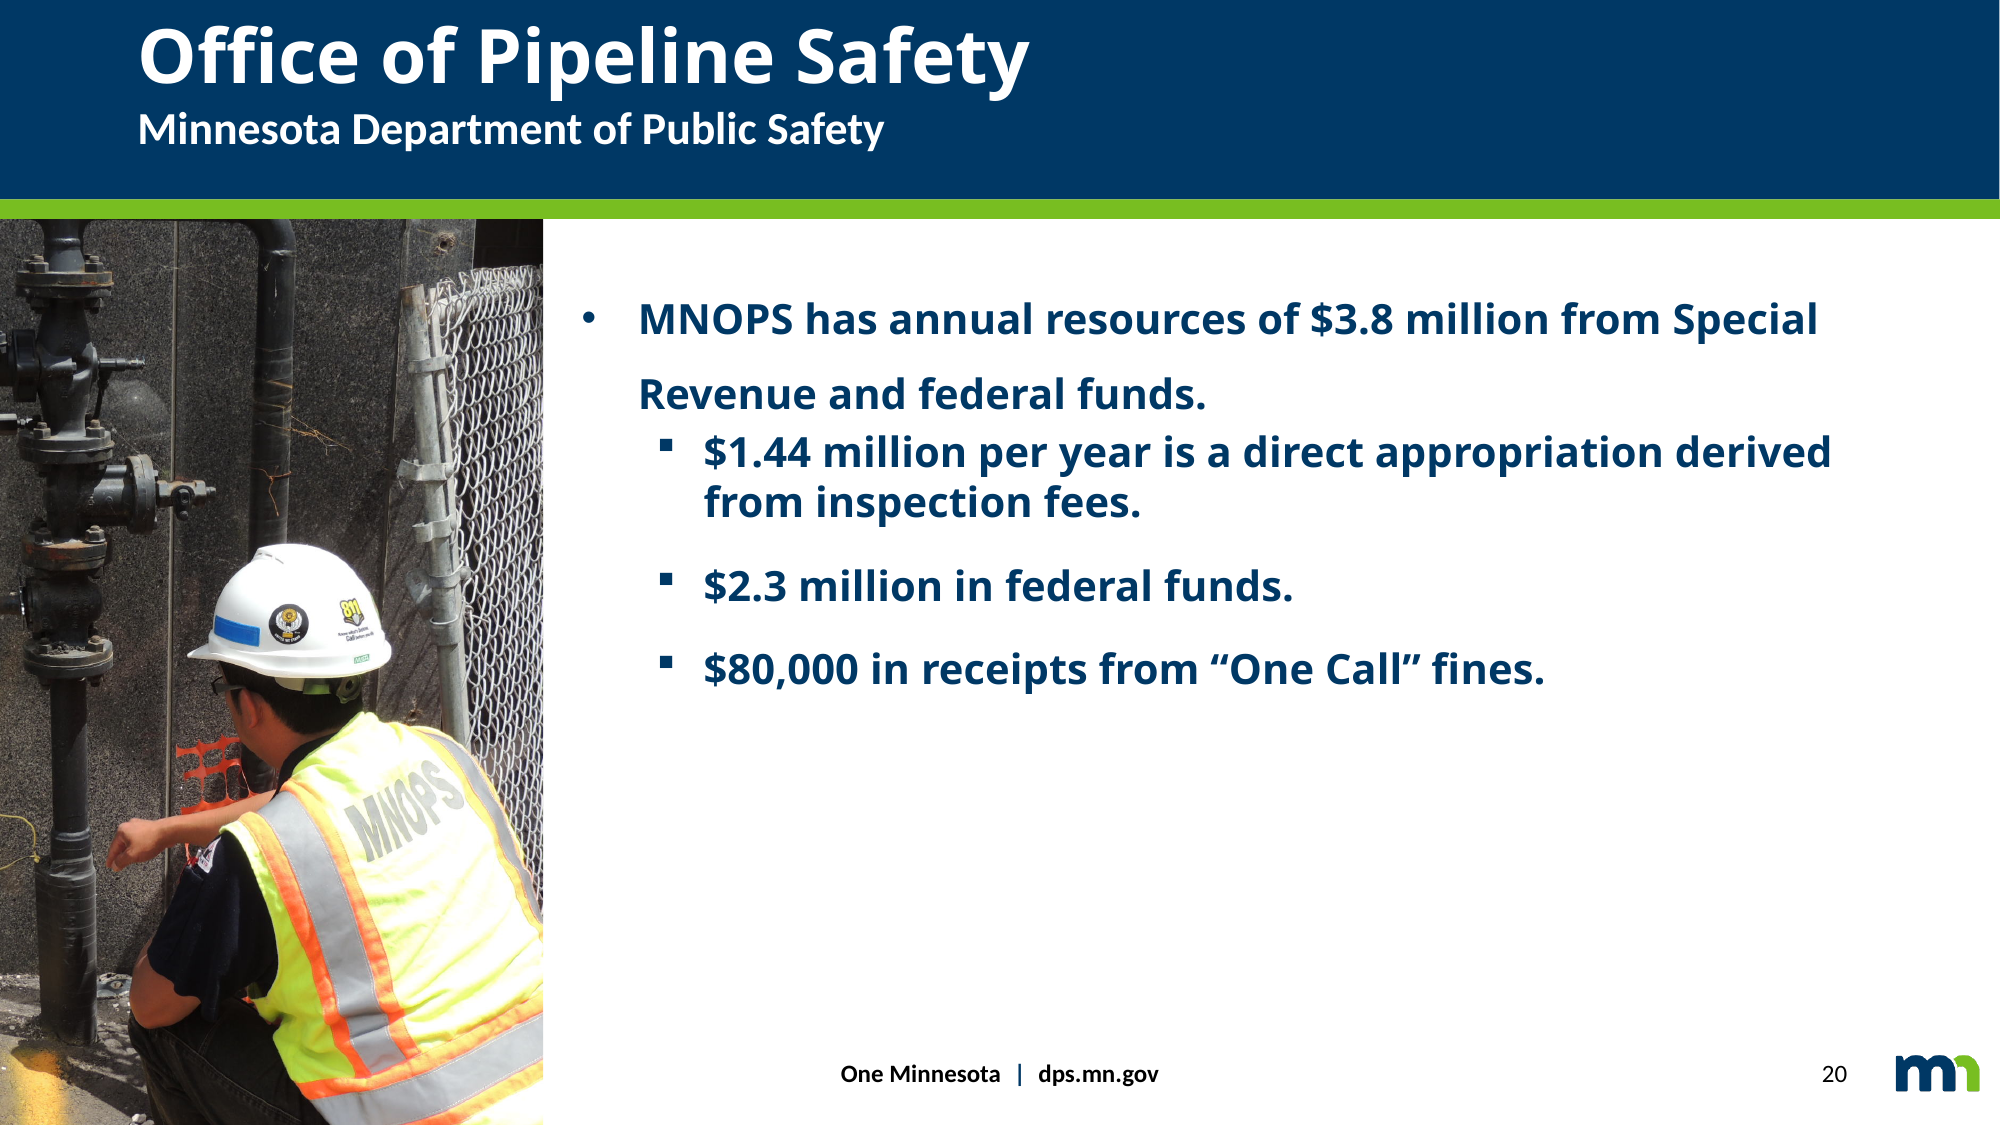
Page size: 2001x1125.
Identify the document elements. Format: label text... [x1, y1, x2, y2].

slide_number 20 [1622, 1073, 1863, 1103]
footer One Minnesota | dps.mn.gov [544, 1042, 1459, 1103]
title Office of Pipeline Safety Minnesota Department of Public Safety [137, 0, 1863, 200]
picture [0, 199, 544, 1125]
picture [1895, 1053, 1981, 1092]
text_box MNOPS has annual resources of $3.8 million from Special Revenue and federal funds. $1.44 million per year is a direct appropriation derived from inspection fees. $2.3 million in federal funds. $80,000 in receipts from “One Call” fines. [566, 260, 1945, 1073]
